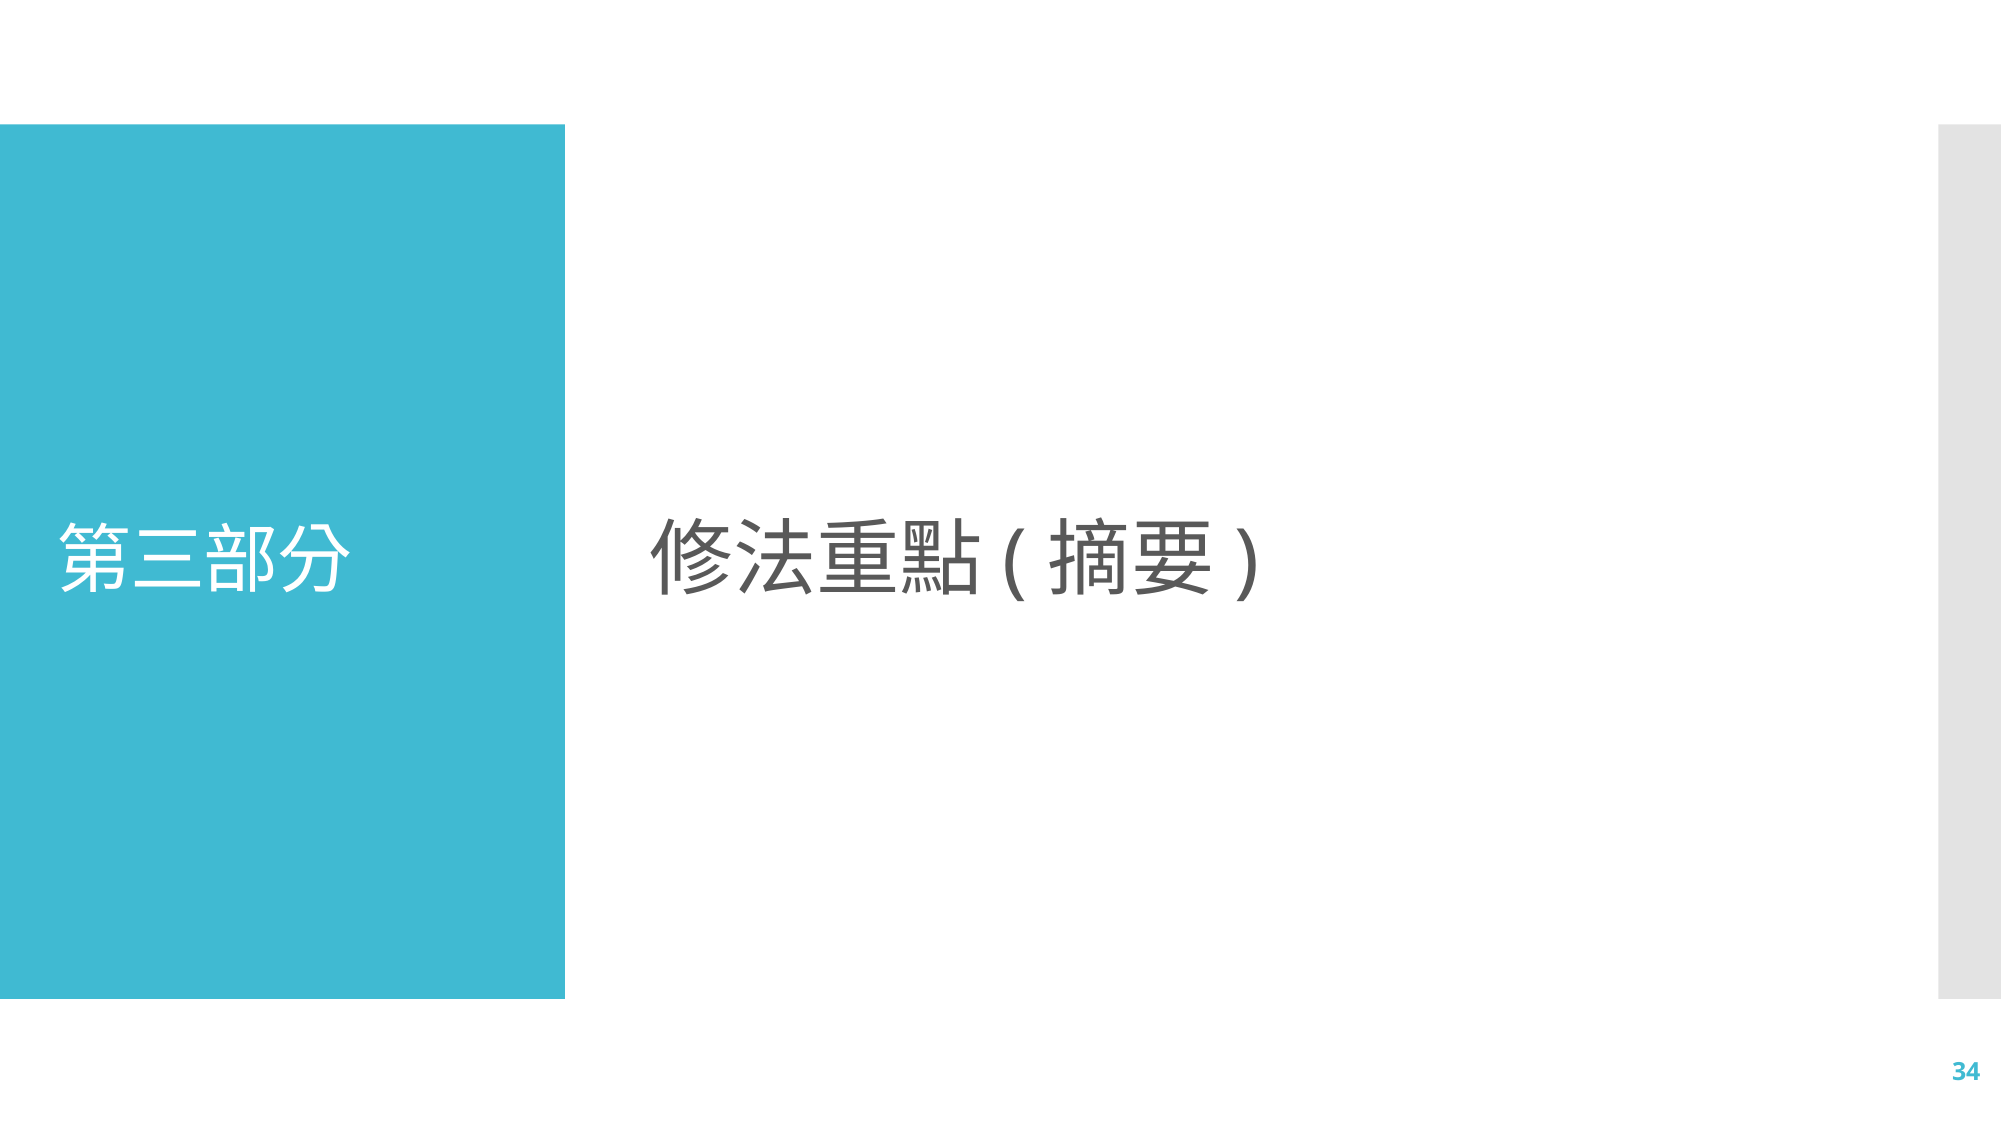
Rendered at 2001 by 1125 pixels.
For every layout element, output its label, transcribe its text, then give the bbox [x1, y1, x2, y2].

list 修法重點(摘要) [634, 141, 1835, 982]
title 第三部分 [41, 184, 525, 940]
slide_number 34 [1744, 1042, 1996, 1103]
